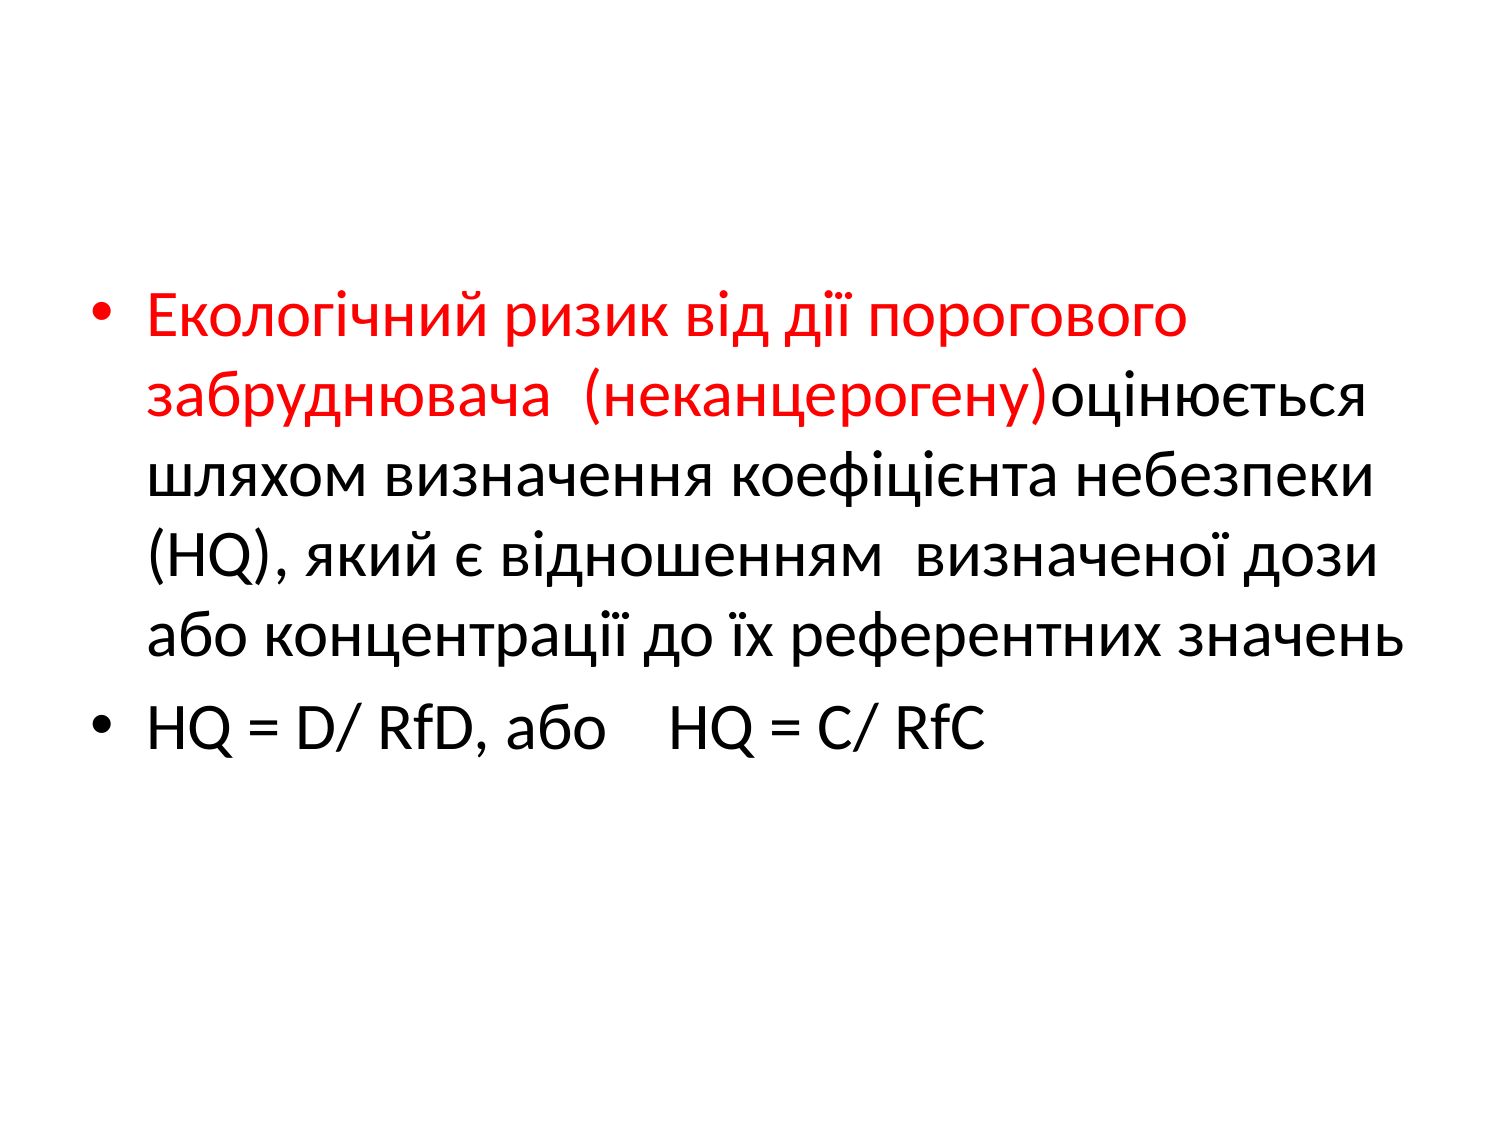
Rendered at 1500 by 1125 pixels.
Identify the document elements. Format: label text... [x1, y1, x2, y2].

list Екологічний ризик від дії порогового забруднювача (неканцерогену)оцінюється шляхом визначення коефіцієнта небезпеки (HQ), який є відношенням визначеної дози або концентрації до їх референтних значень HQ = D/ RfD, або HQ = C/ RfC [75, 262, 1425, 1005]
